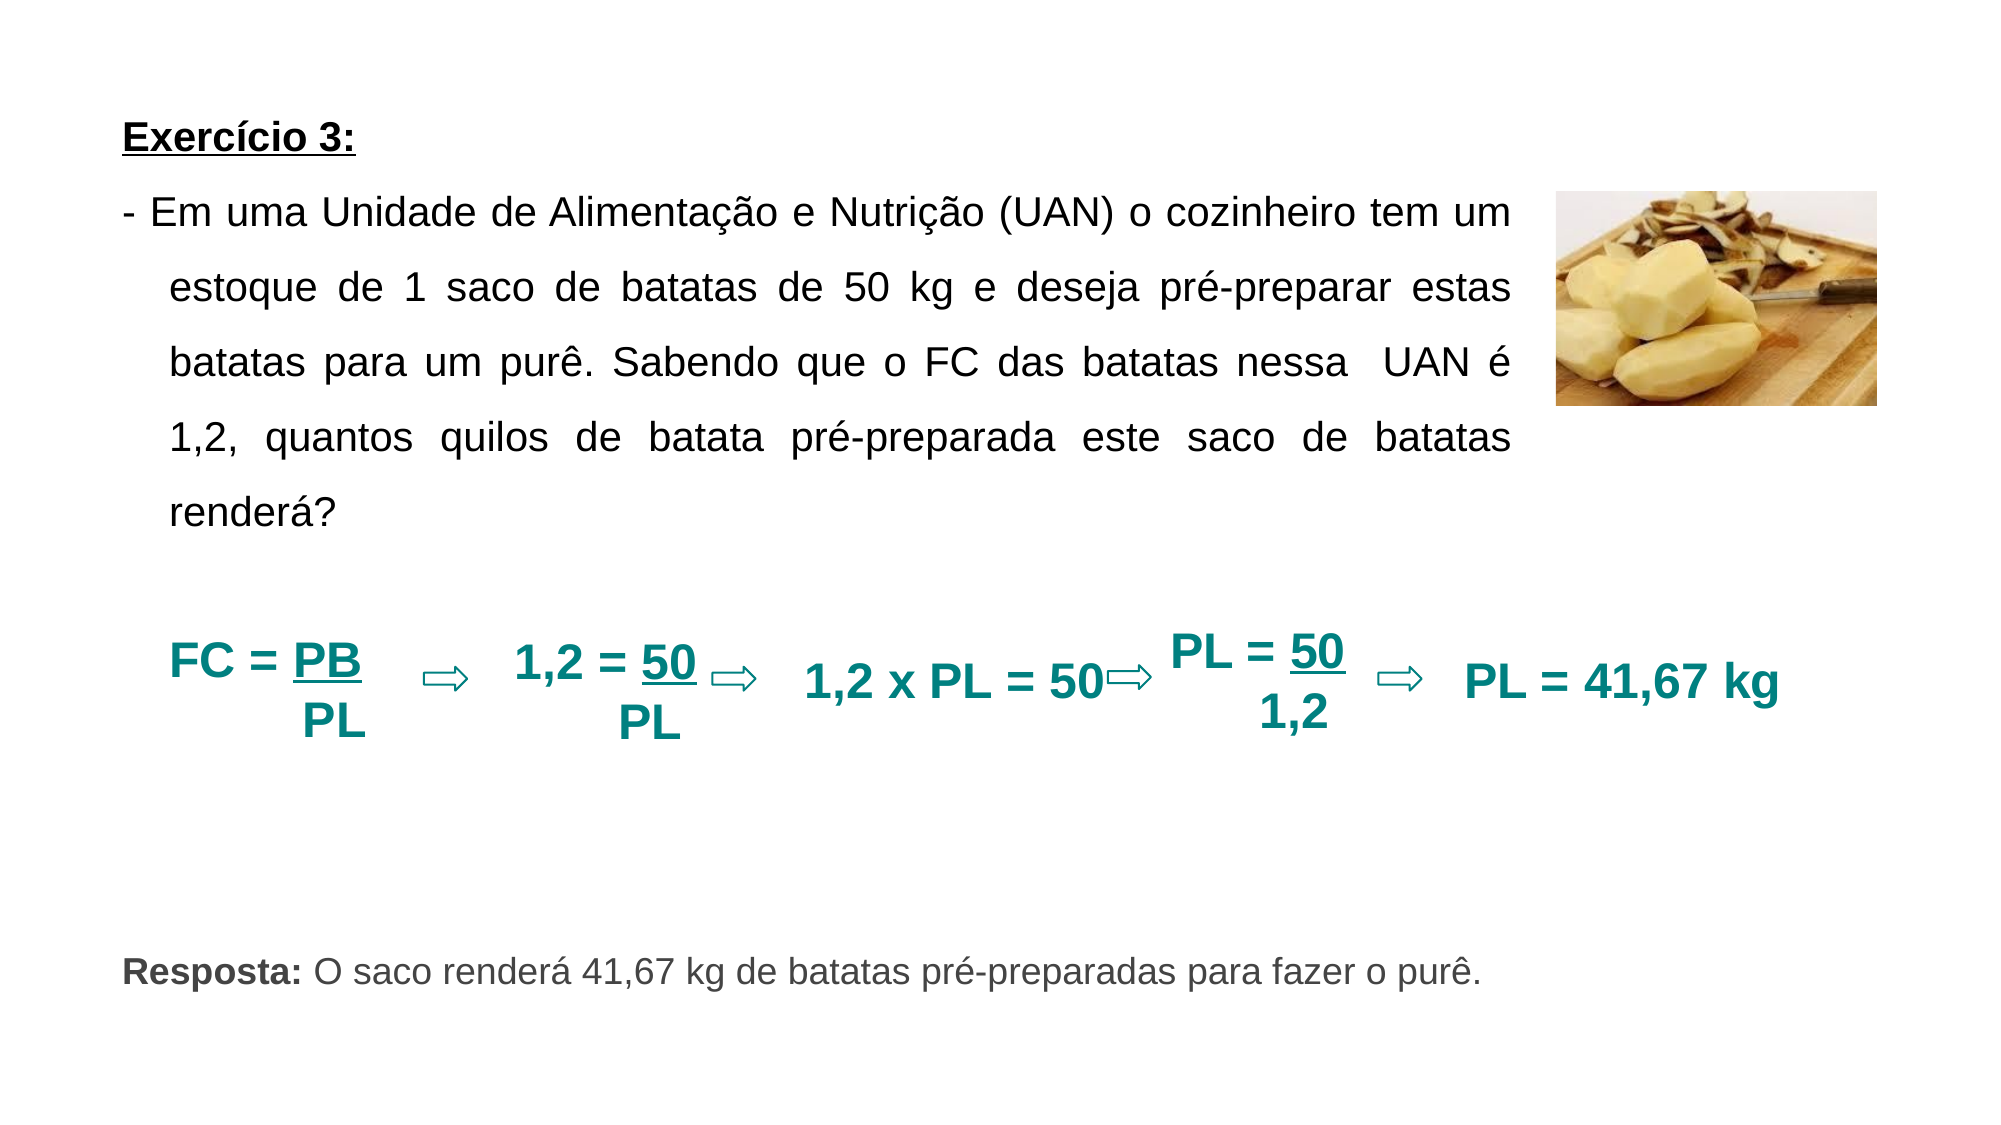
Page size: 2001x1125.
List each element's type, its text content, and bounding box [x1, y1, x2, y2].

text_box [1378, 666, 1422, 691]
text_box Exercício 3: - Em uma Unidade de Alimentação e Nutrição (UAN) o cozinheiro tem um estoque de 1 saco de batatas de 50 kg e deseja pré-preparar estas batatas para um purê. Sabendo que o FC das batatas nessa UAN é 1,2, quantos quilos de batata pré-preparada este saco de batatas renderá? [120, 82, 1514, 535]
text_box [712, 666, 756, 691]
text_box 1,2 = 50 PL [512, 627, 703, 750]
text_box 1,2 x PL = 50 [802, 646, 1136, 709]
text_box PL = 41,67 kg [1462, 646, 1838, 709]
text_box PL = 50 1,2 [1167, 616, 1400, 739]
text_box [423, 666, 468, 691]
text_box [1555, 191, 1877, 406]
text_box FC = PB PL [152, 625, 368, 748]
text_box [1107, 665, 1151, 690]
text_box Resposta: O saco renderá 41,67 kg de batatas pré-preparadas para fazer o purê. [120, 850, 1750, 992]
